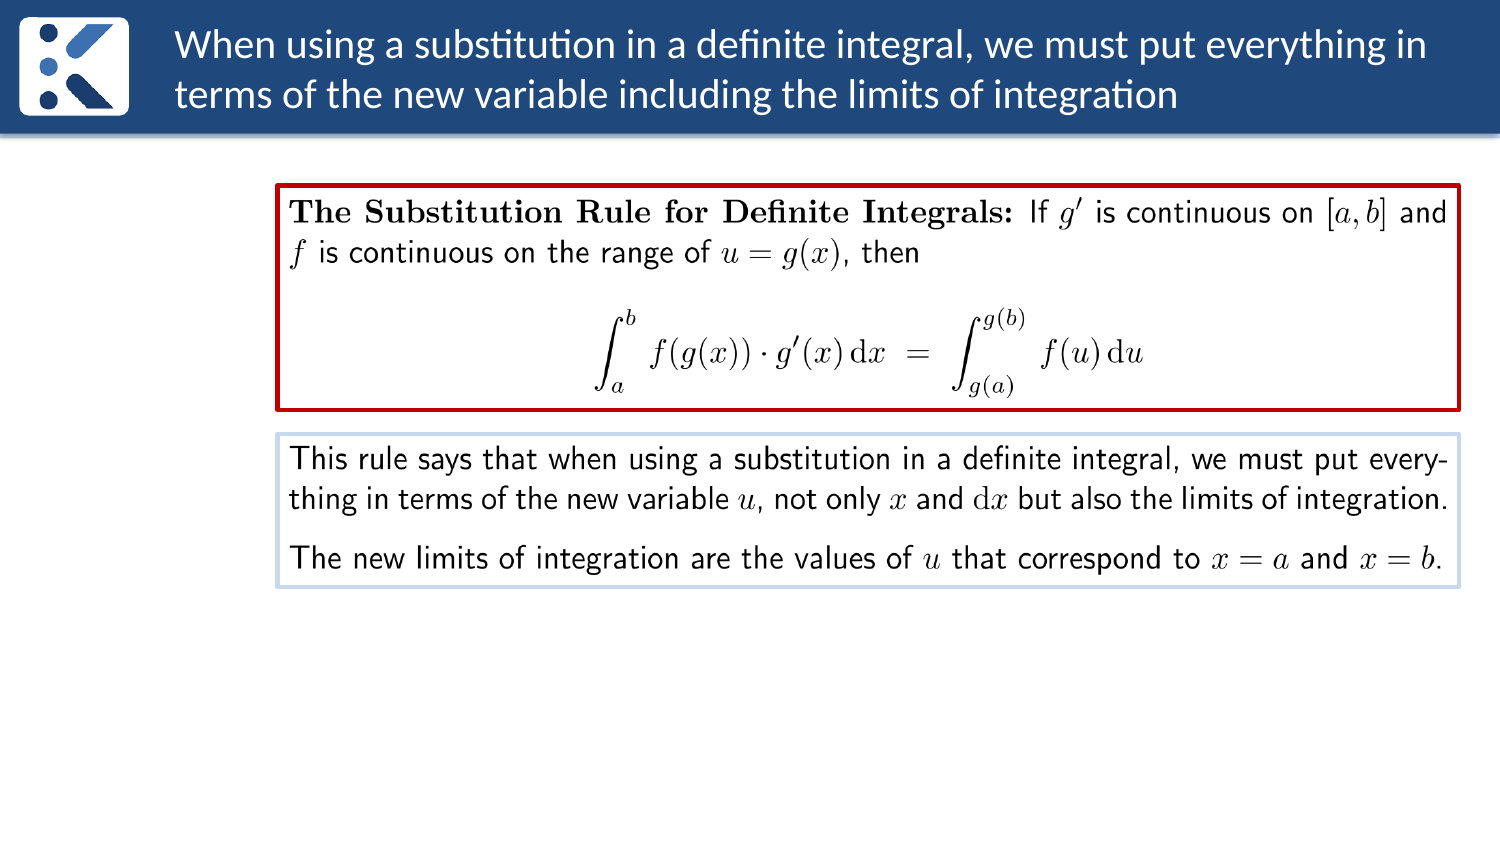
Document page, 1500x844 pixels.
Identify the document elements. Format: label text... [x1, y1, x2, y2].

picture [27, 18, 122, 115]
text_box [275, 183, 1461, 412]
title When using a substitution in a definite integral, we must put everything in terms of the new variable including the limits of integration [159, 8, 1483, 126]
picture [288, 445, 1447, 575]
picture [288, 197, 1445, 399]
text_box [275, 432, 1461, 589]
